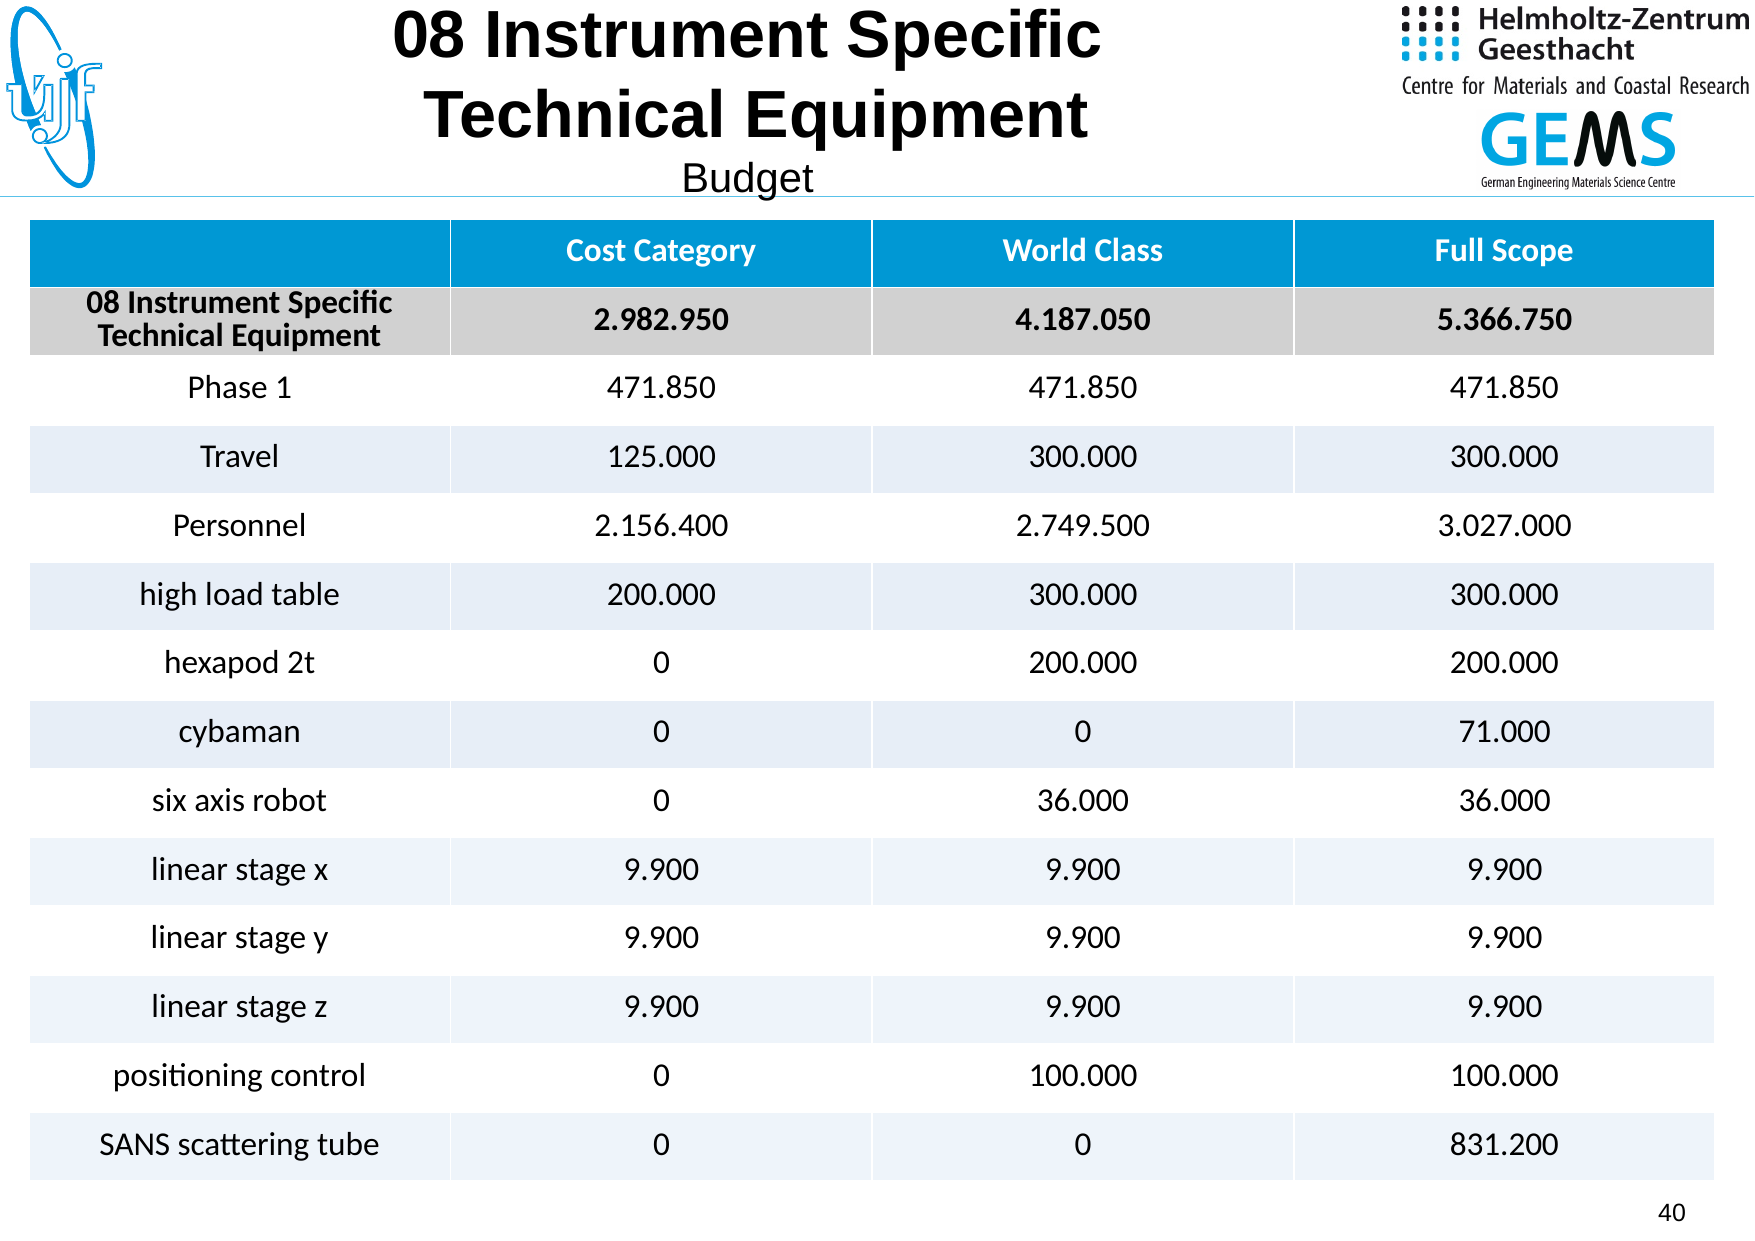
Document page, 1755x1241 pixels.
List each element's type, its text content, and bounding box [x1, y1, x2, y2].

table_cell cybaman [30, 701, 450, 768]
picture [1402, 6, 1749, 94]
table_cell 0 [451, 1045, 871, 1112]
table_cell 9.900 [1295, 838, 1714, 905]
table_cell 0 [451, 632, 871, 699]
table_cell SANS scattering tube [30, 1113, 450, 1180]
table_cell 9.900 [873, 907, 1293, 974]
table_cell 300.000 [1295, 563, 1714, 630]
table_cell 71.000 [1295, 701, 1714, 768]
table_cell 300.000 [873, 563, 1293, 630]
table_cell linear stage y [30, 907, 450, 974]
title 08 Instrument Specific Technical Equipment Budget [101, 50, 1394, 142]
picture [1476, 109, 1681, 191]
table_cell 5.366.750 [1295, 288, 1714, 355]
table_cell 08 Instrument Specific Technical Equipment [30, 288, 450, 355]
table_cell hexapod 2t [30, 632, 450, 699]
table_cell 125.000 [451, 426, 871, 493]
table_cell 2.982.950 [451, 288, 871, 355]
table_cell 9.900 [451, 838, 871, 905]
table_cell 2.749.500 [873, 495, 1293, 562]
table_cell six axis robot [30, 770, 450, 837]
table_header Full Scope [1295, 220, 1714, 287]
table_header Cost Category [451, 220, 871, 287]
table_cell Travel [30, 426, 450, 493]
table_cell 3.027.000 [1295, 495, 1714, 562]
table_cell 200.000 [1295, 632, 1714, 699]
table_cell 200.000 [451, 563, 871, 630]
table_cell 831.200 [1295, 1113, 1714, 1180]
table_cell 300.000 [1295, 426, 1714, 493]
table_cell 9.900 [1295, 907, 1714, 974]
table_cell 0 [873, 1113, 1293, 1180]
table_cell 0 [451, 701, 871, 768]
table_cell Personnel [30, 495, 450, 562]
table_cell Phase 1 [30, 357, 450, 424]
table_cell 9.900 [1295, 976, 1714, 1043]
table_header World Class [873, 220, 1293, 287]
table_cell 4.187.050 [873, 288, 1293, 355]
table_cell 0 [451, 770, 871, 837]
table_cell 200.000 [873, 632, 1293, 699]
slide_number 40 [1562, 1182, 1687, 1227]
table_cell 36.000 [873, 770, 1293, 837]
table_cell 9.900 [873, 838, 1293, 905]
table_cell 100.000 [1295, 1045, 1714, 1112]
table_cell 300.000 [873, 426, 1293, 493]
table_cell 0 [873, 701, 1293, 768]
table_header [30, 220, 450, 287]
table_cell 0 [451, 1113, 871, 1180]
table_cell 36.000 [1295, 770, 1714, 837]
table_cell 2.156.400 [451, 495, 871, 562]
table_cell linear stage z [30, 976, 450, 1043]
table_cell linear stage x [30, 838, 450, 905]
table_cell 471.850 [451, 357, 871, 424]
table_cell high load table [30, 563, 450, 630]
table_cell 471.850 [1295, 357, 1714, 424]
table_cell 471.850 [873, 357, 1293, 424]
table_cell 100.000 [873, 1045, 1293, 1112]
table_cell 9.900 [451, 907, 871, 974]
table_cell 9.900 [451, 976, 871, 1043]
table_cell positioning control [30, 1045, 450, 1112]
table_cell 9.900 [873, 976, 1293, 1043]
